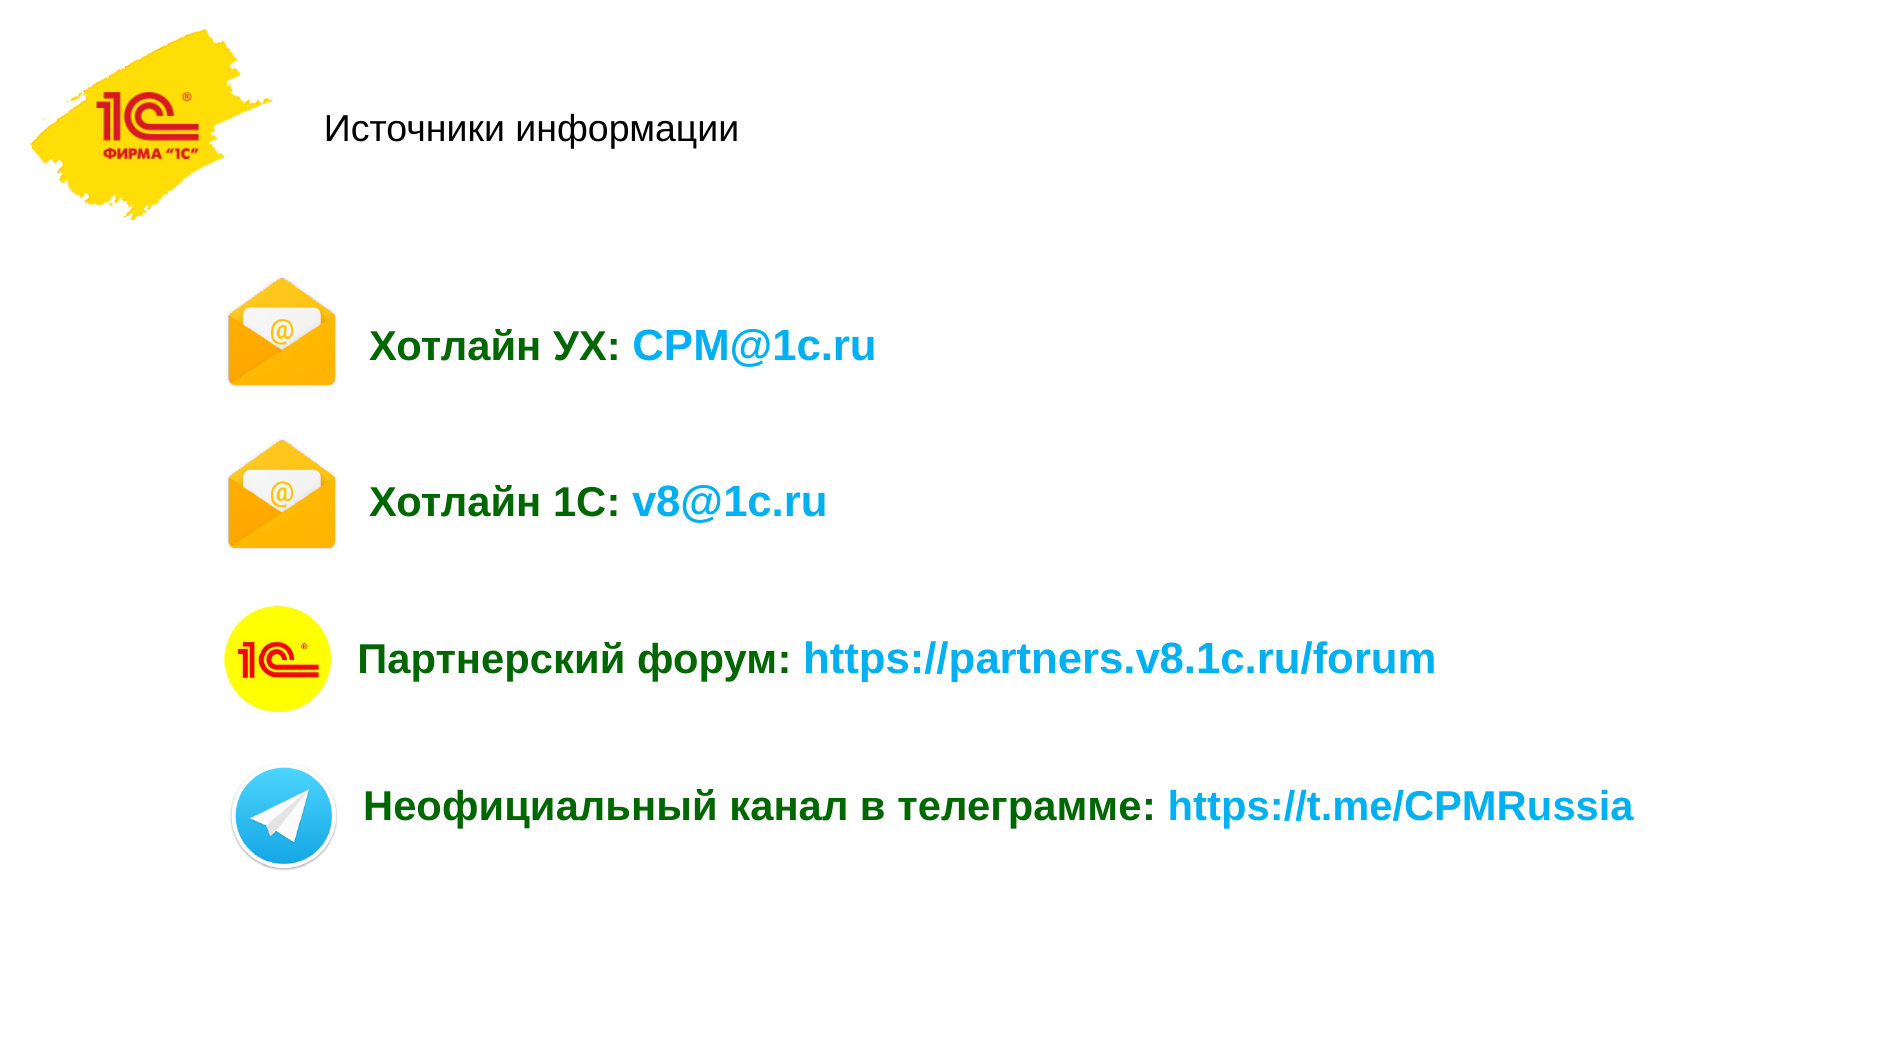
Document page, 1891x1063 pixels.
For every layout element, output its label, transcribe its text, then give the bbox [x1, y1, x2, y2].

picture [224, 274, 339, 389]
picture [224, 436, 339, 552]
text_box Источники информации [309, 96, 755, 157]
text_box Партнерский форум: https://partners.v8.1c.ru/forum [342, 622, 1583, 690]
text_box Хотлайн 1С: v8@1c.ru [354, 465, 1595, 533]
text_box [224, 756, 1690, 890]
text_box Хотлайн УХ: CPM@1c.ru [354, 309, 1595, 377]
picture [23, 24, 278, 225]
picture [224, 605, 331, 712]
